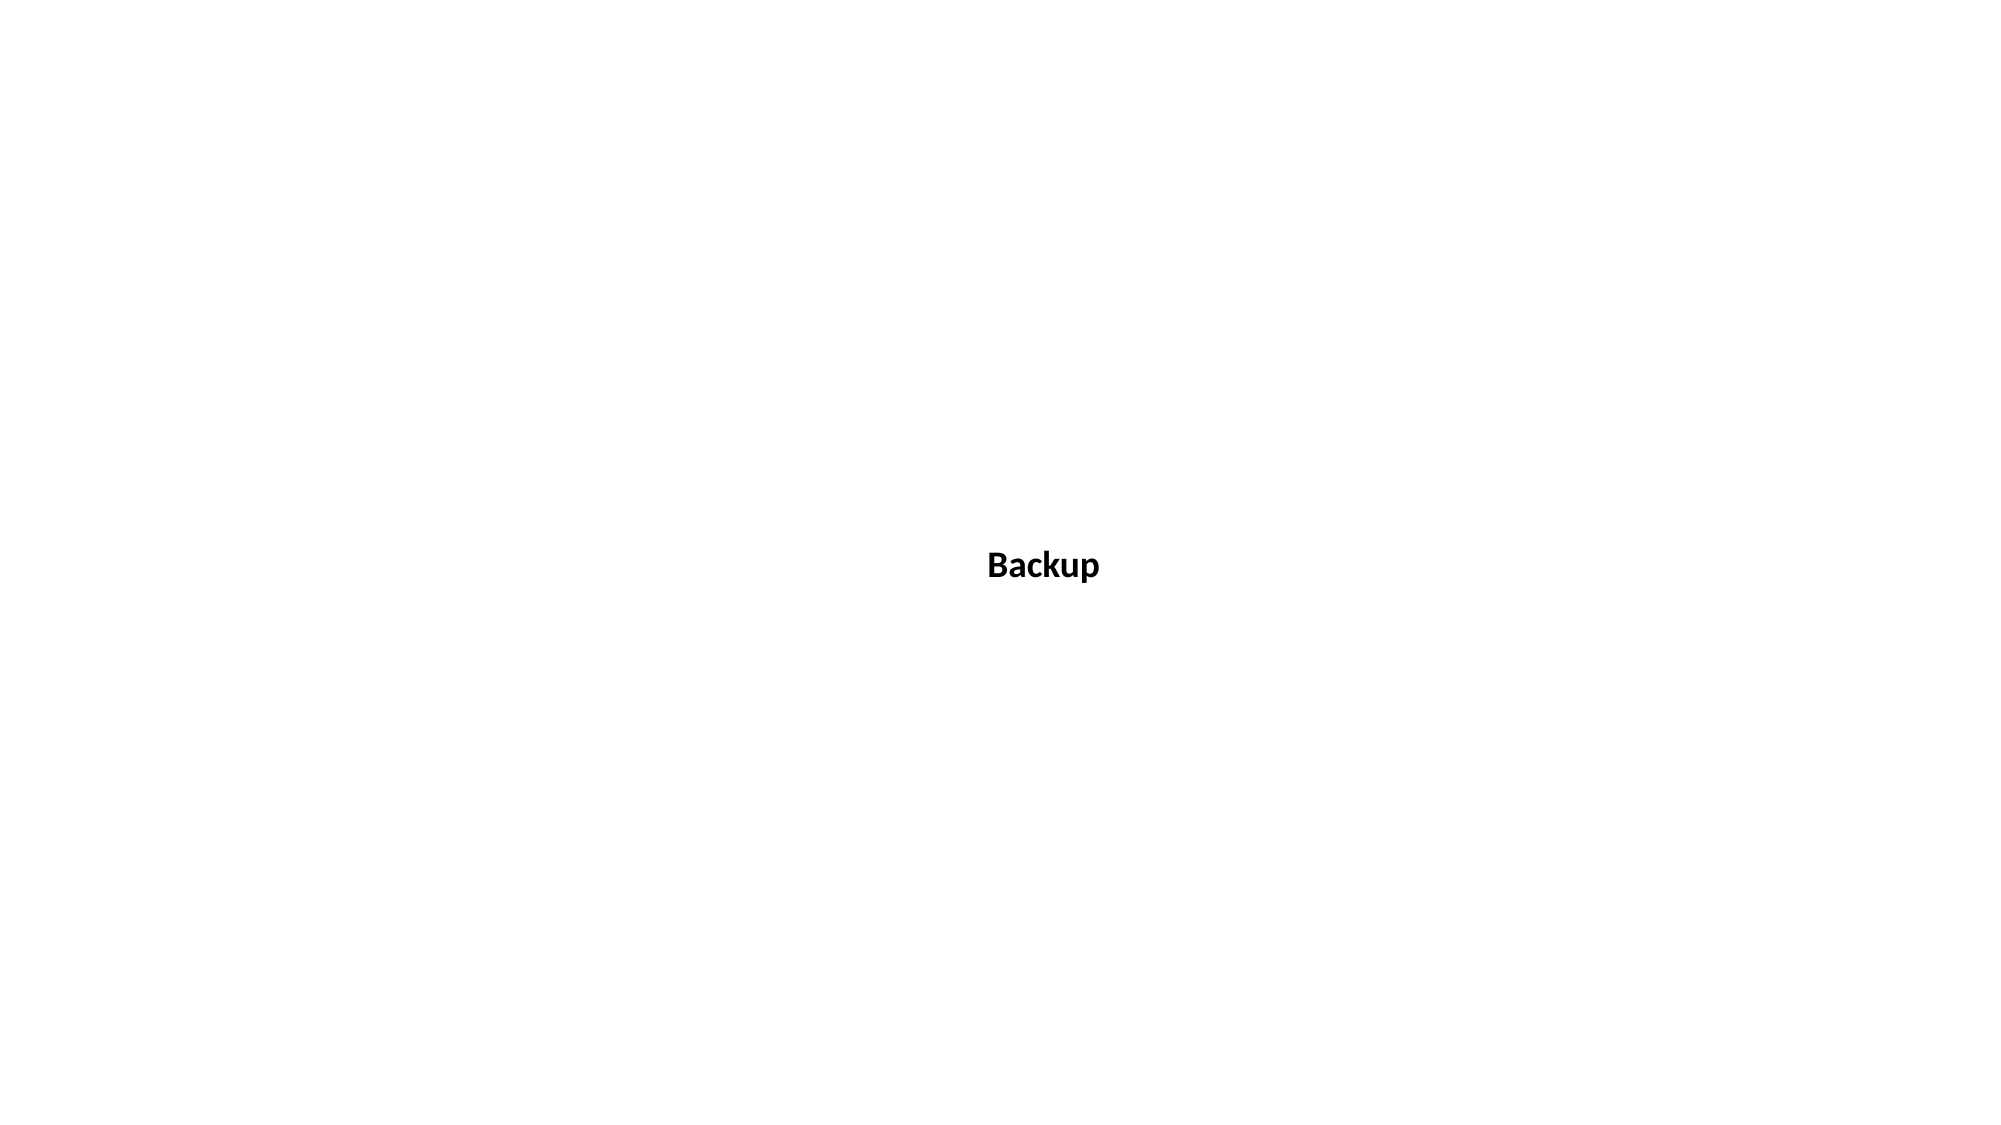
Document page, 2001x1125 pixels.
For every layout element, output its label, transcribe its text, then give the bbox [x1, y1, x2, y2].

text_box Backup [972, 533, 1116, 593]
